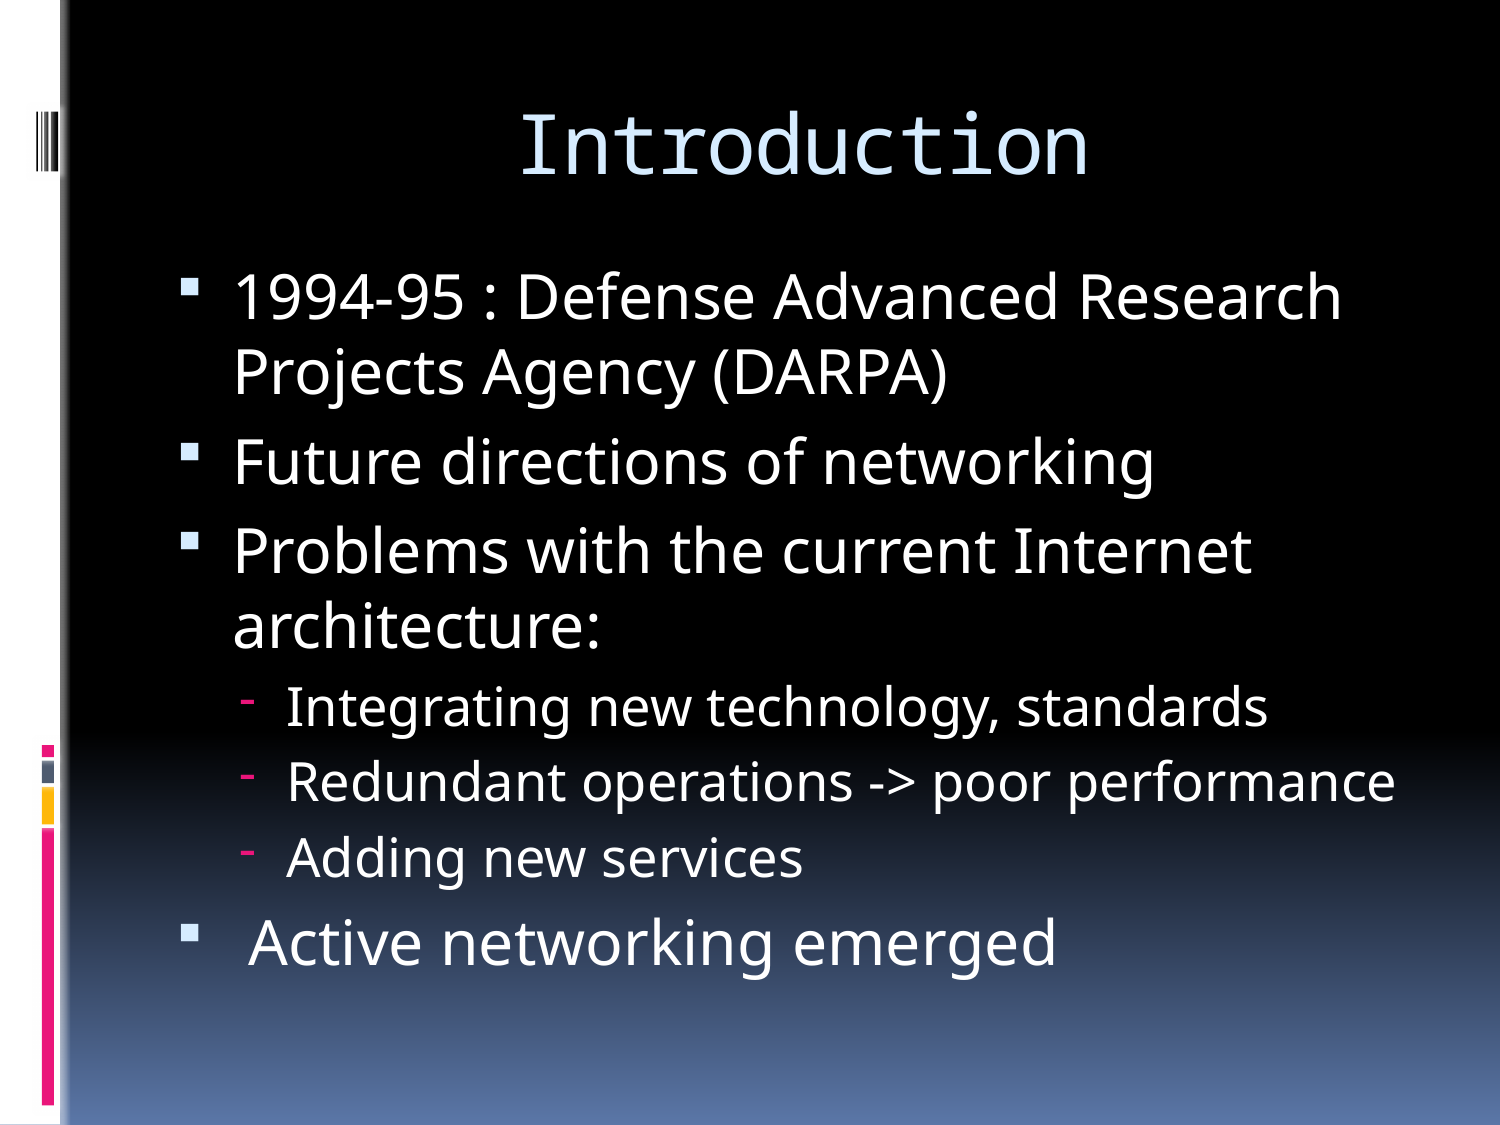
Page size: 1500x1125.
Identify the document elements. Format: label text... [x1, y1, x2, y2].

title Introduction [150, 83, 1425, 234]
list 1994-95 : Defense Advanced Research Projects Agency (DARPA) Future directions of networking Problems with the current Internet architecture: Integrating new technology, standards Redundant operations -> poor performance Adding new services Active networking emerged [150, 249, 1425, 1000]
